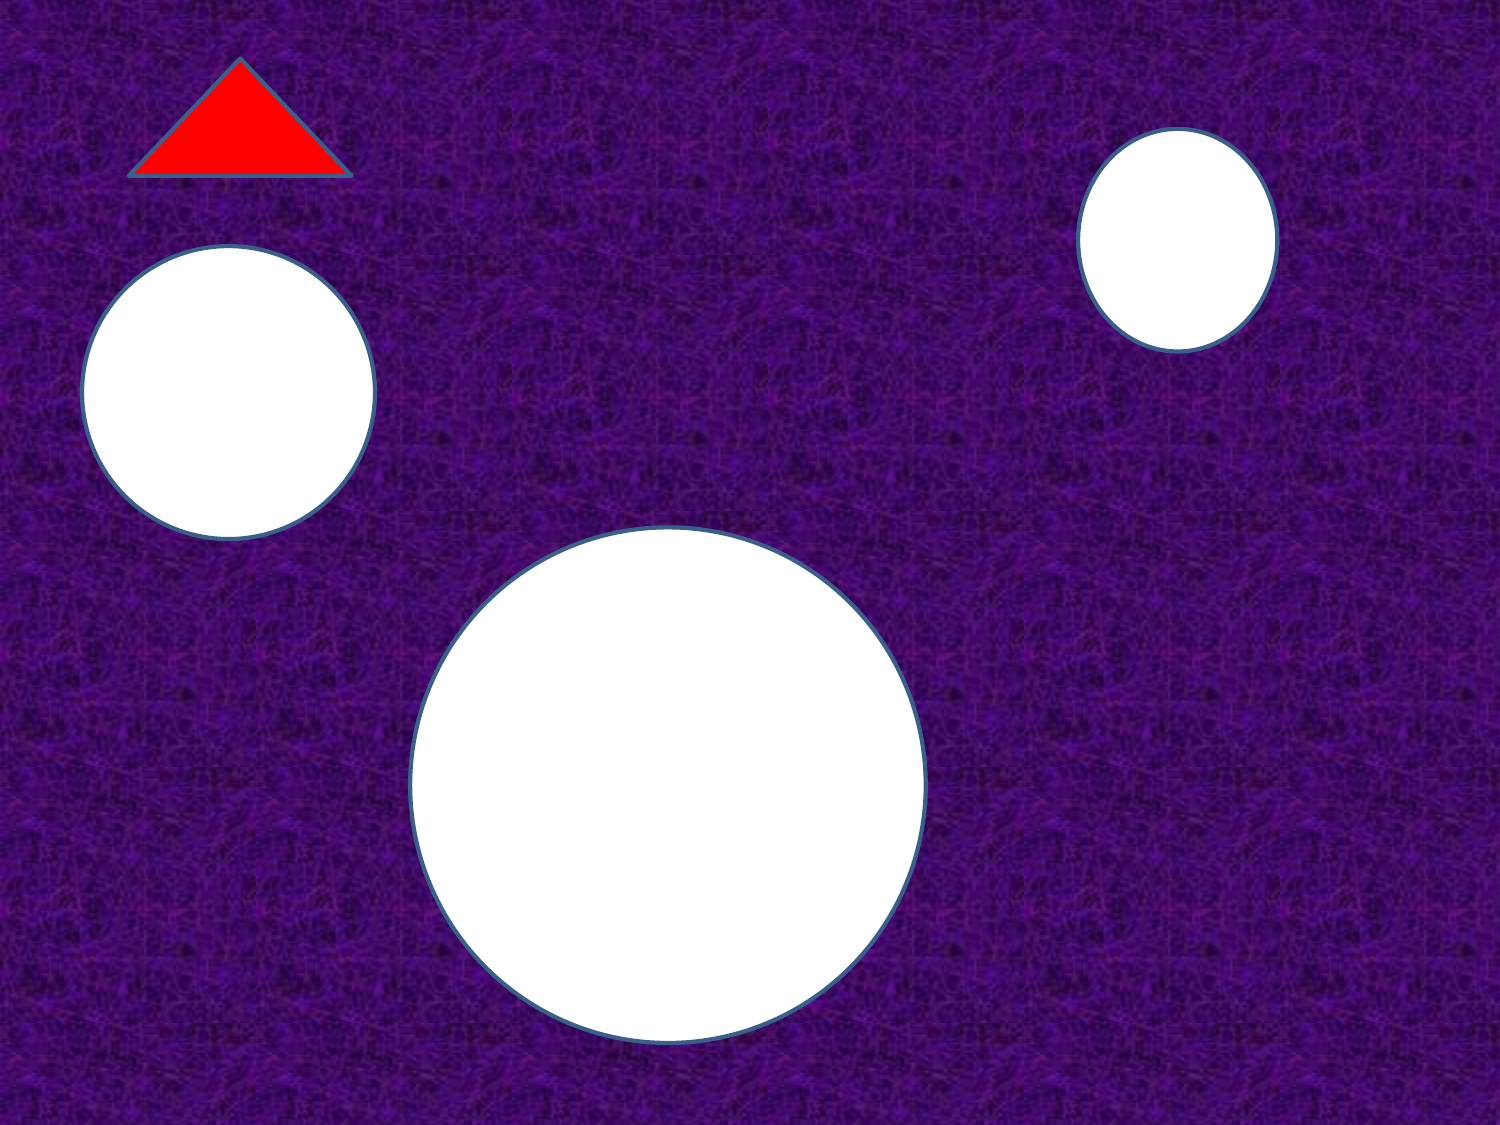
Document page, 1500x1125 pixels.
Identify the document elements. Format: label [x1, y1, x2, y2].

text_box [1076, 126, 1280, 354]
text_box [408, 525, 928, 1046]
text_box [79, 243, 378, 542]
text_box [126, 56, 354, 178]
picture [0, 0, 1500, 1125]
